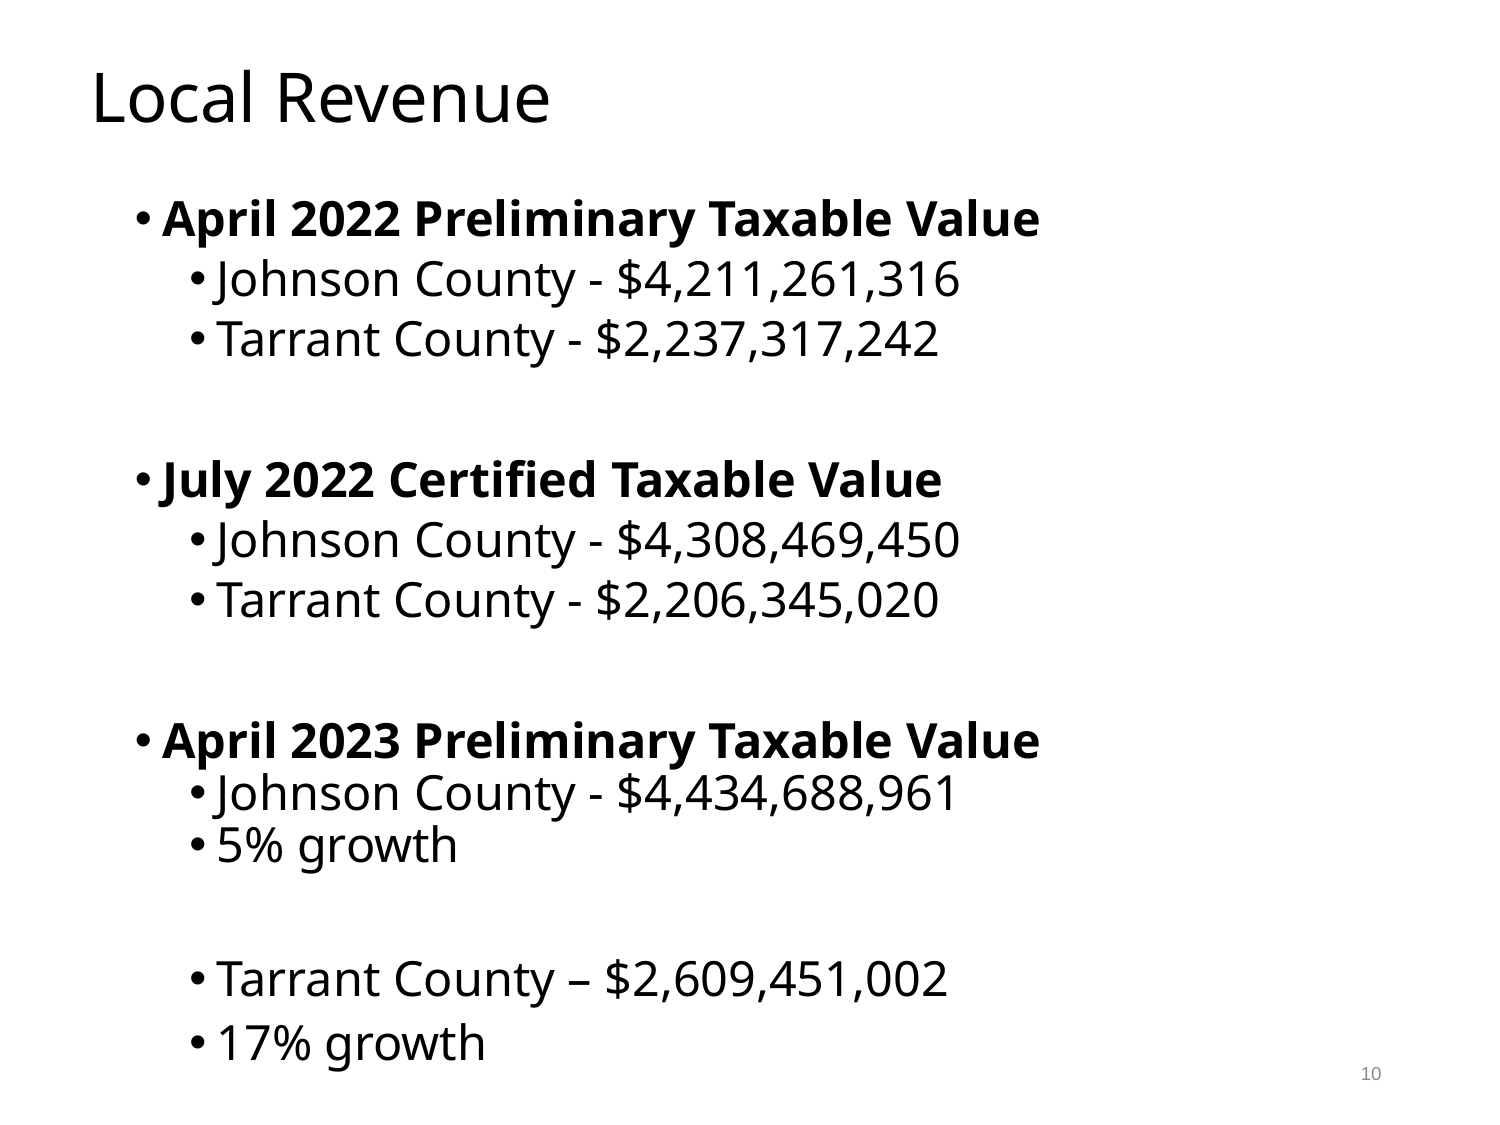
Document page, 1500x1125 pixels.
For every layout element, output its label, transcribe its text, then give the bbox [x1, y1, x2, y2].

slide_number 10 [1059, 1042, 1397, 1103]
list April 2022 Preliminary Taxable Value Johnson County - $4,211,261,316 Tarrant County - $2,237,317,242 July 2022 Certified Taxable Value Johnson County - $4,308,469,450 Tarrant County - $2,206,345,020 April 2023 Preliminary Taxable Value Johnson County - $4,434,688,961 5% growth Tarrant County – $2,609,451,002 17% growth [65, 187, 1428, 1088]
title Local Revenue [75, 50, 1418, 150]
